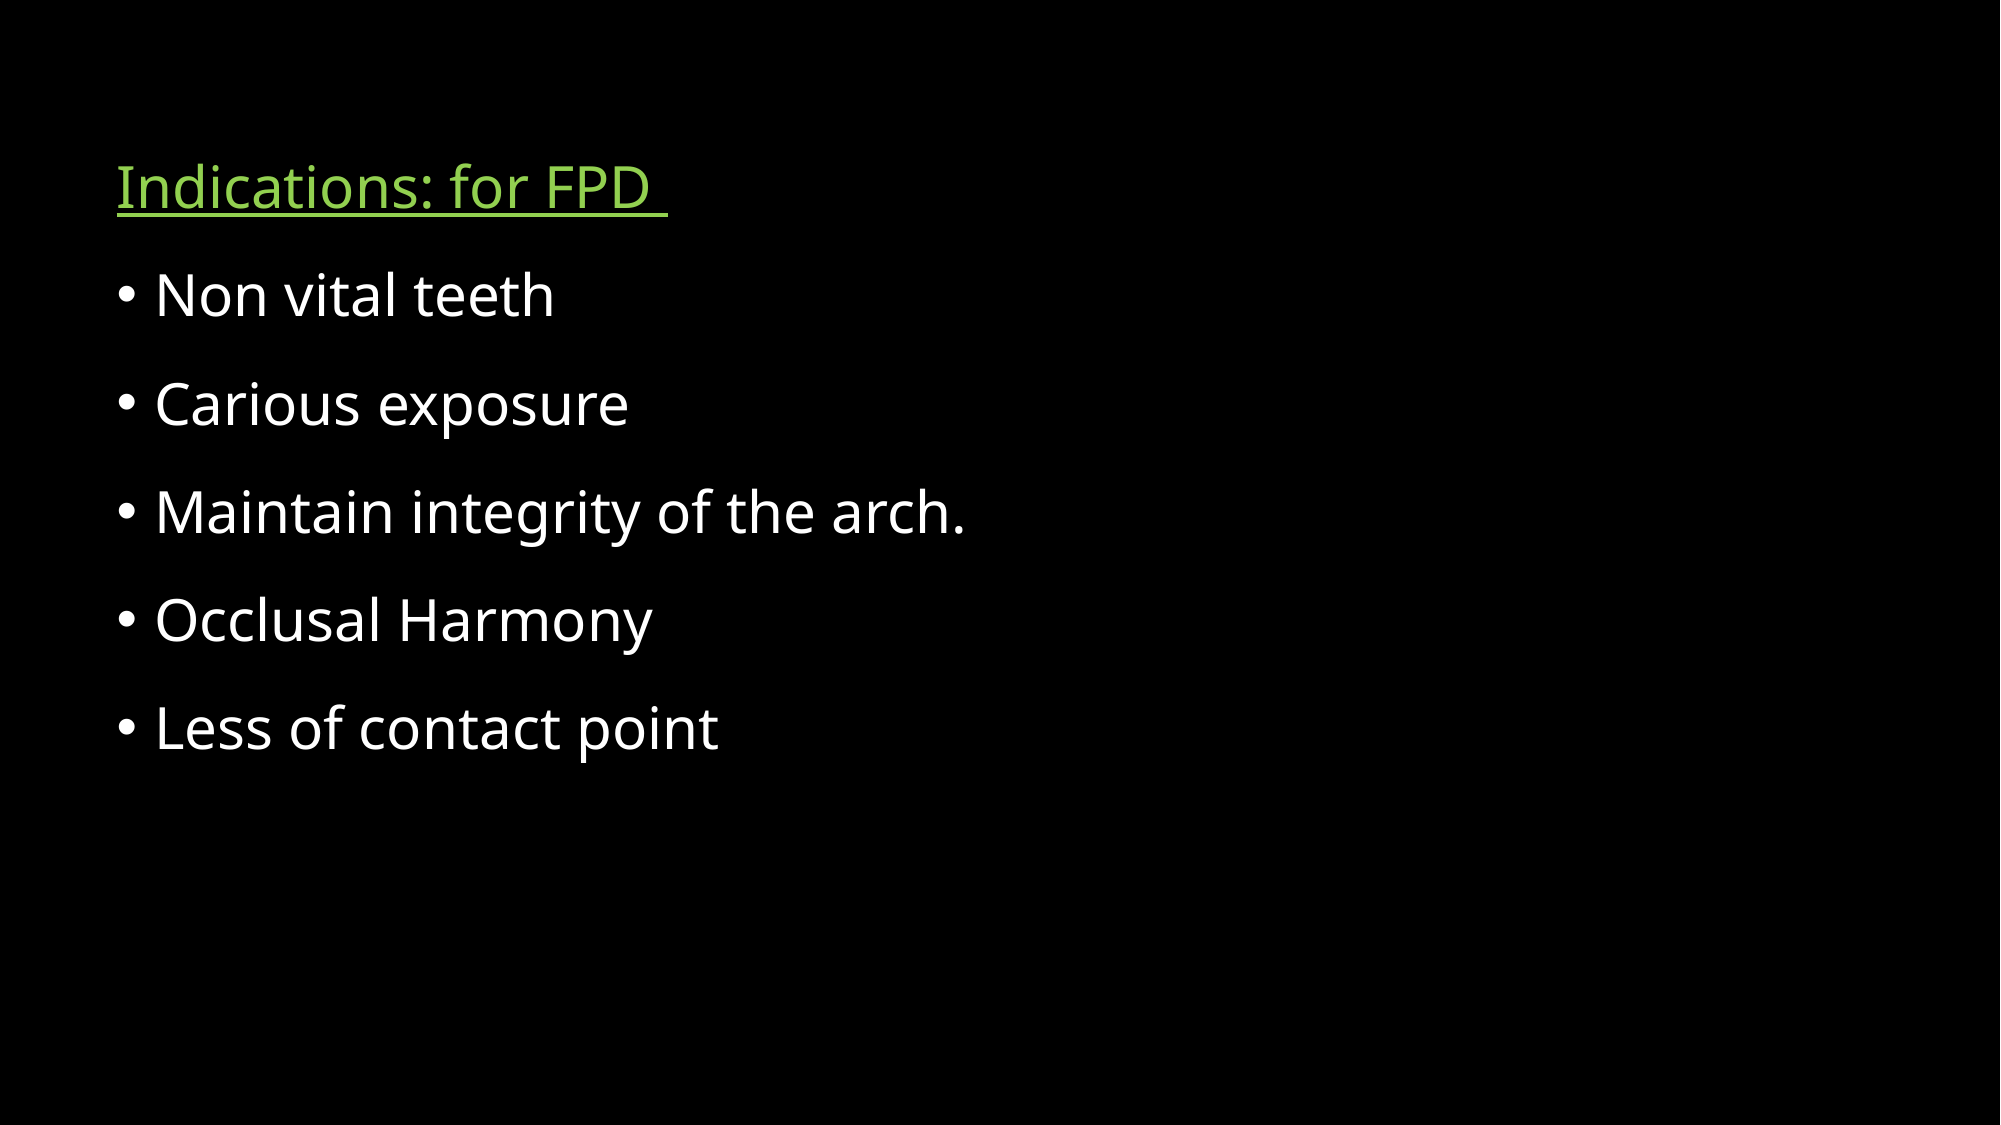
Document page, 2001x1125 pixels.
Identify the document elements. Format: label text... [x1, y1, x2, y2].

list Indications: for FPD Non vital teeth Carious exposure Maintain integrity of the arch. Occlusal Harmony Less of contact point [101, 125, 1625, 800]
